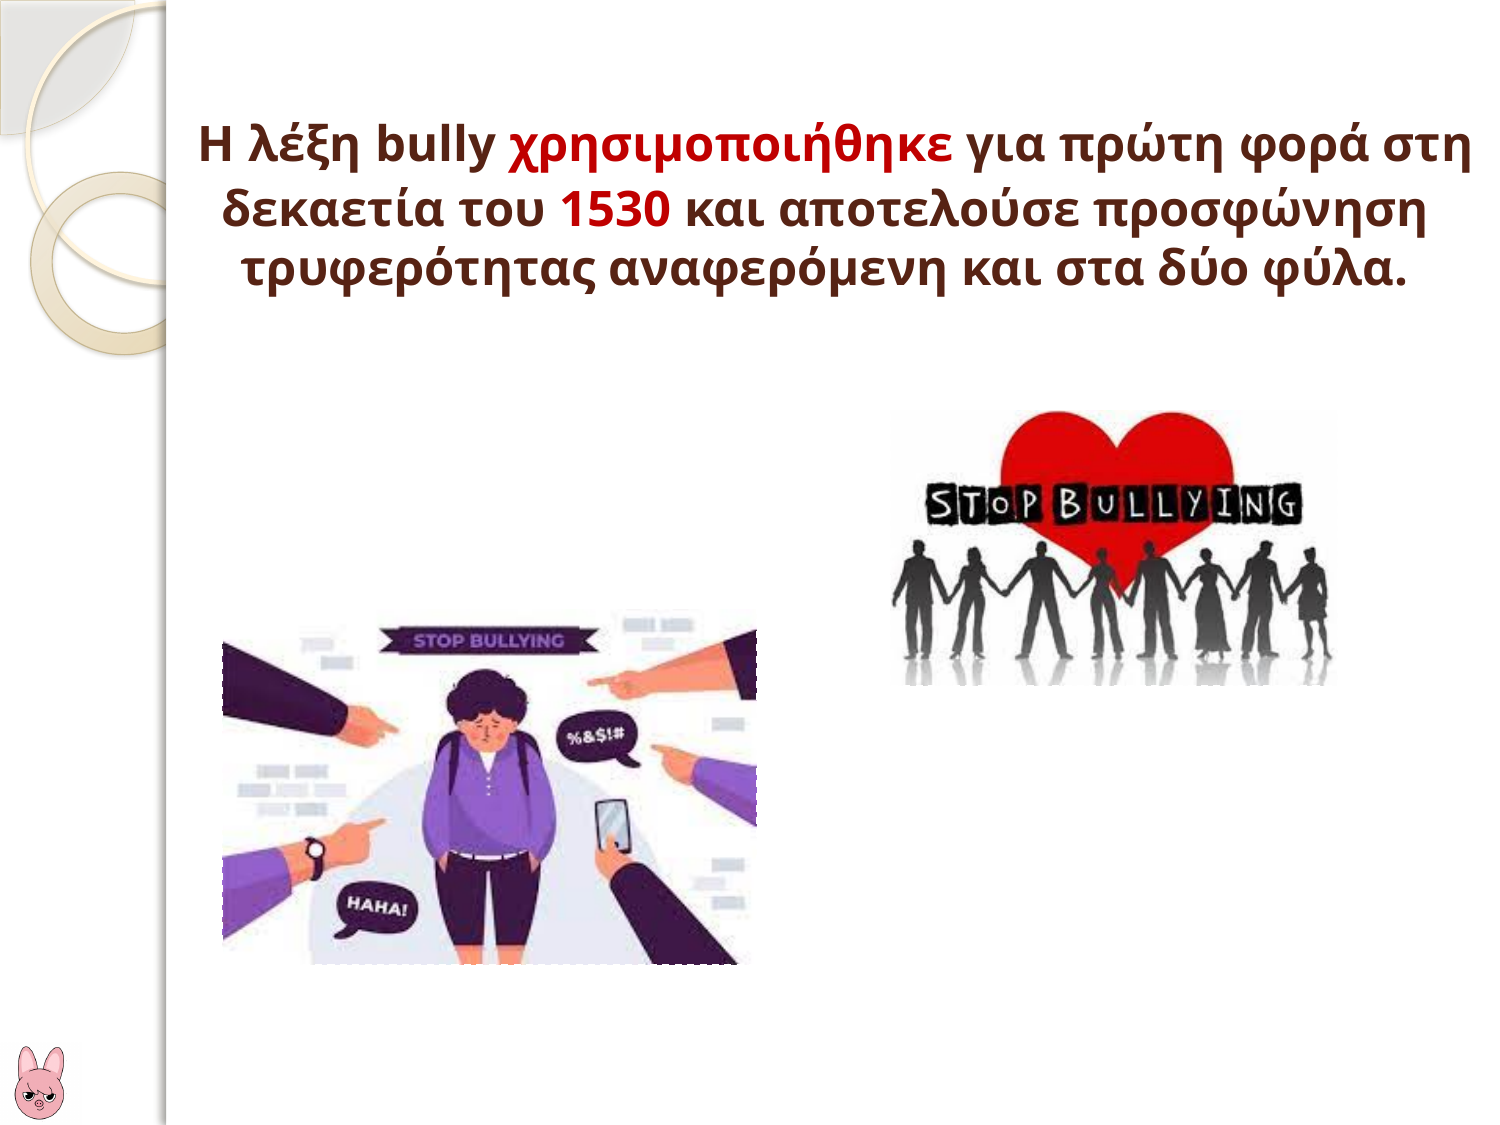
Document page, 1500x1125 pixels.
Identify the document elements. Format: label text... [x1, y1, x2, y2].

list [222, 609, 757, 965]
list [890, 409, 1338, 686]
title Η λέξη bully χρησιμοποιήθηκε για πρώτη φορά στη δεκαετία του 1530 και αποτελούσε προσφώνηση τρυφερότητας αναφερόμενη και στα δύο φύλα. [150, 46, 1500, 329]
picture [0, 1042, 83, 1125]
